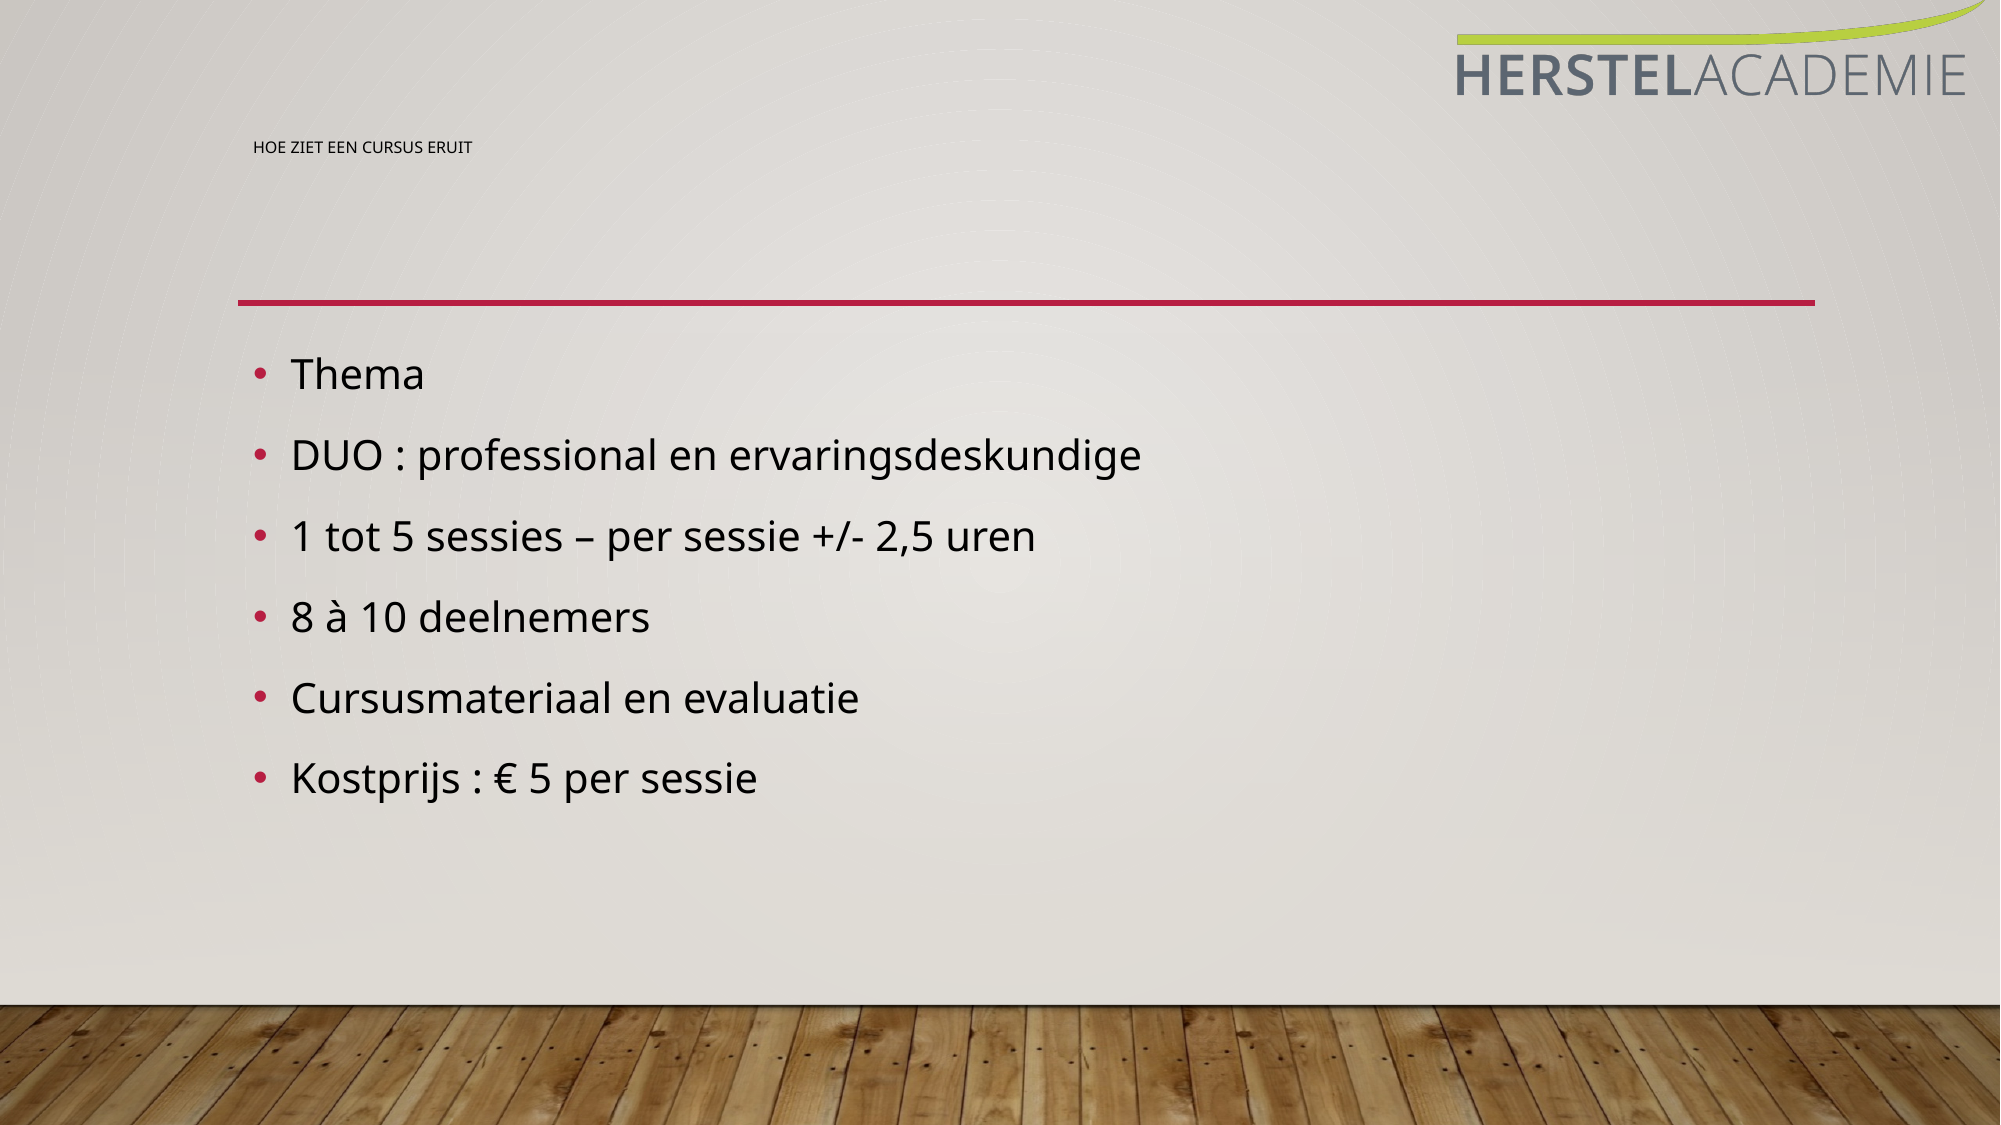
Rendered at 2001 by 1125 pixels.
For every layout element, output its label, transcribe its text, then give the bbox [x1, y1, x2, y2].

title HOE ZIET EEN CURSUS ERUIT [238, 131, 1814, 305]
picture [0, 1005, 2000, 1125]
picture [1457, 0, 1985, 96]
list Thema DUO : professional en ervaringsdeskundige 1 tot 5 sessies – per sessie +/- 2,5 uren 8 à 10 deelnemers Cursusmateriaal en evaluatie Kostprijs : € 5 per sessie [238, 330, 1814, 897]
